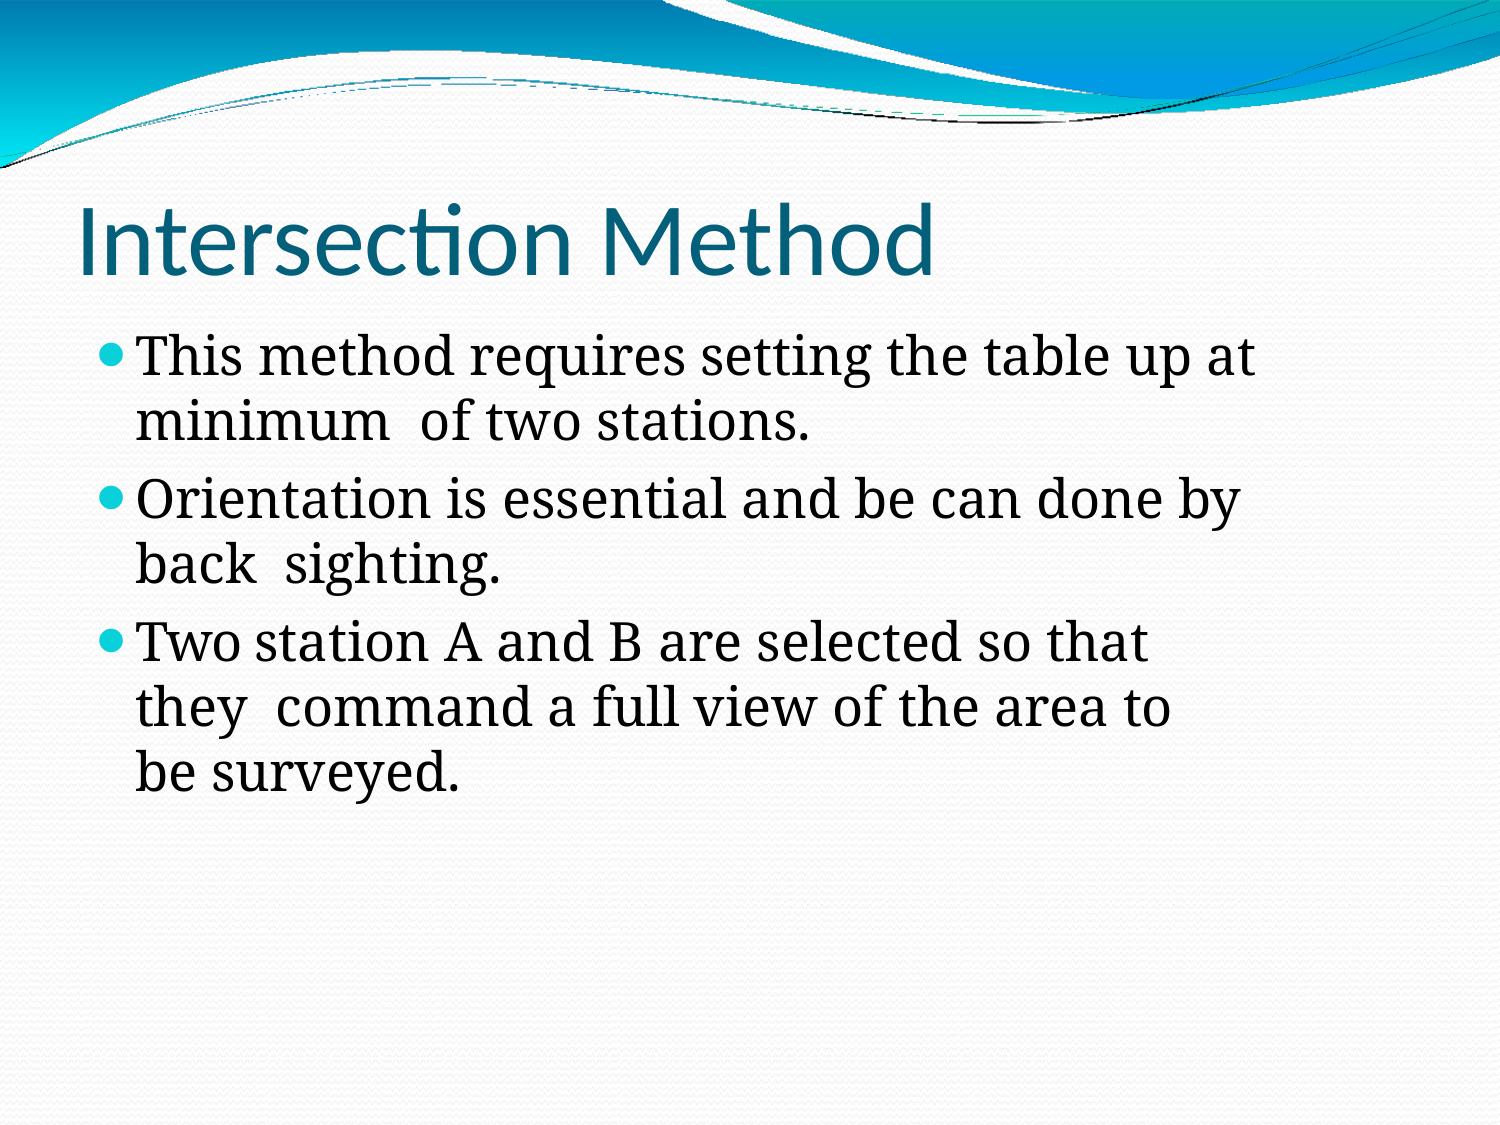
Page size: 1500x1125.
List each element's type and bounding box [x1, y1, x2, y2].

text_box [0, 0, 1500, 1125]
